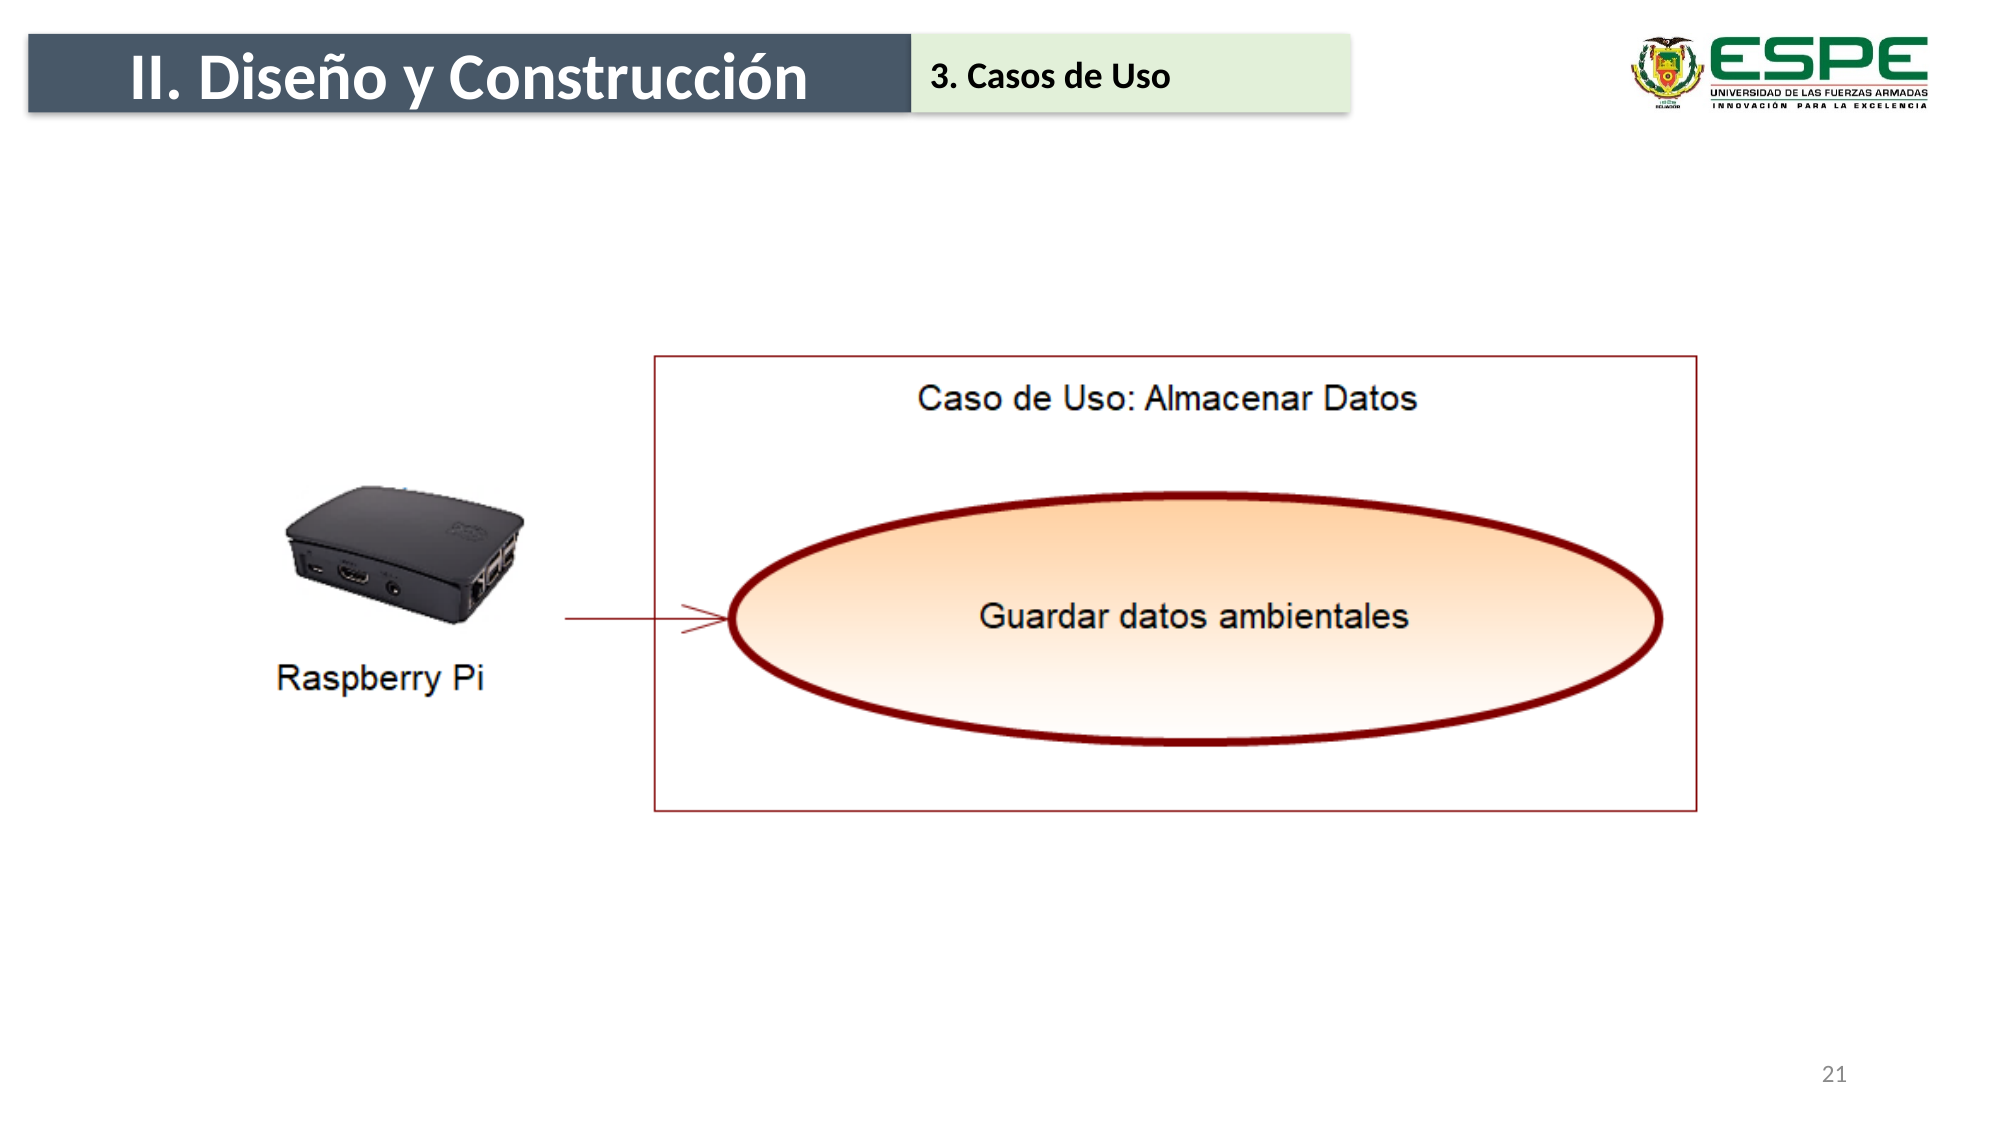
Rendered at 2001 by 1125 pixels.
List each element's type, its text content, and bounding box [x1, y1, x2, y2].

text_box II. Diseño y Construcción [28, 33, 911, 113]
text_box 3. Casos de Uso [911, 33, 1351, 113]
picture [254, 354, 1708, 814]
slide_number 21 [1412, 1042, 1863, 1103]
picture [1629, 33, 1930, 113]
